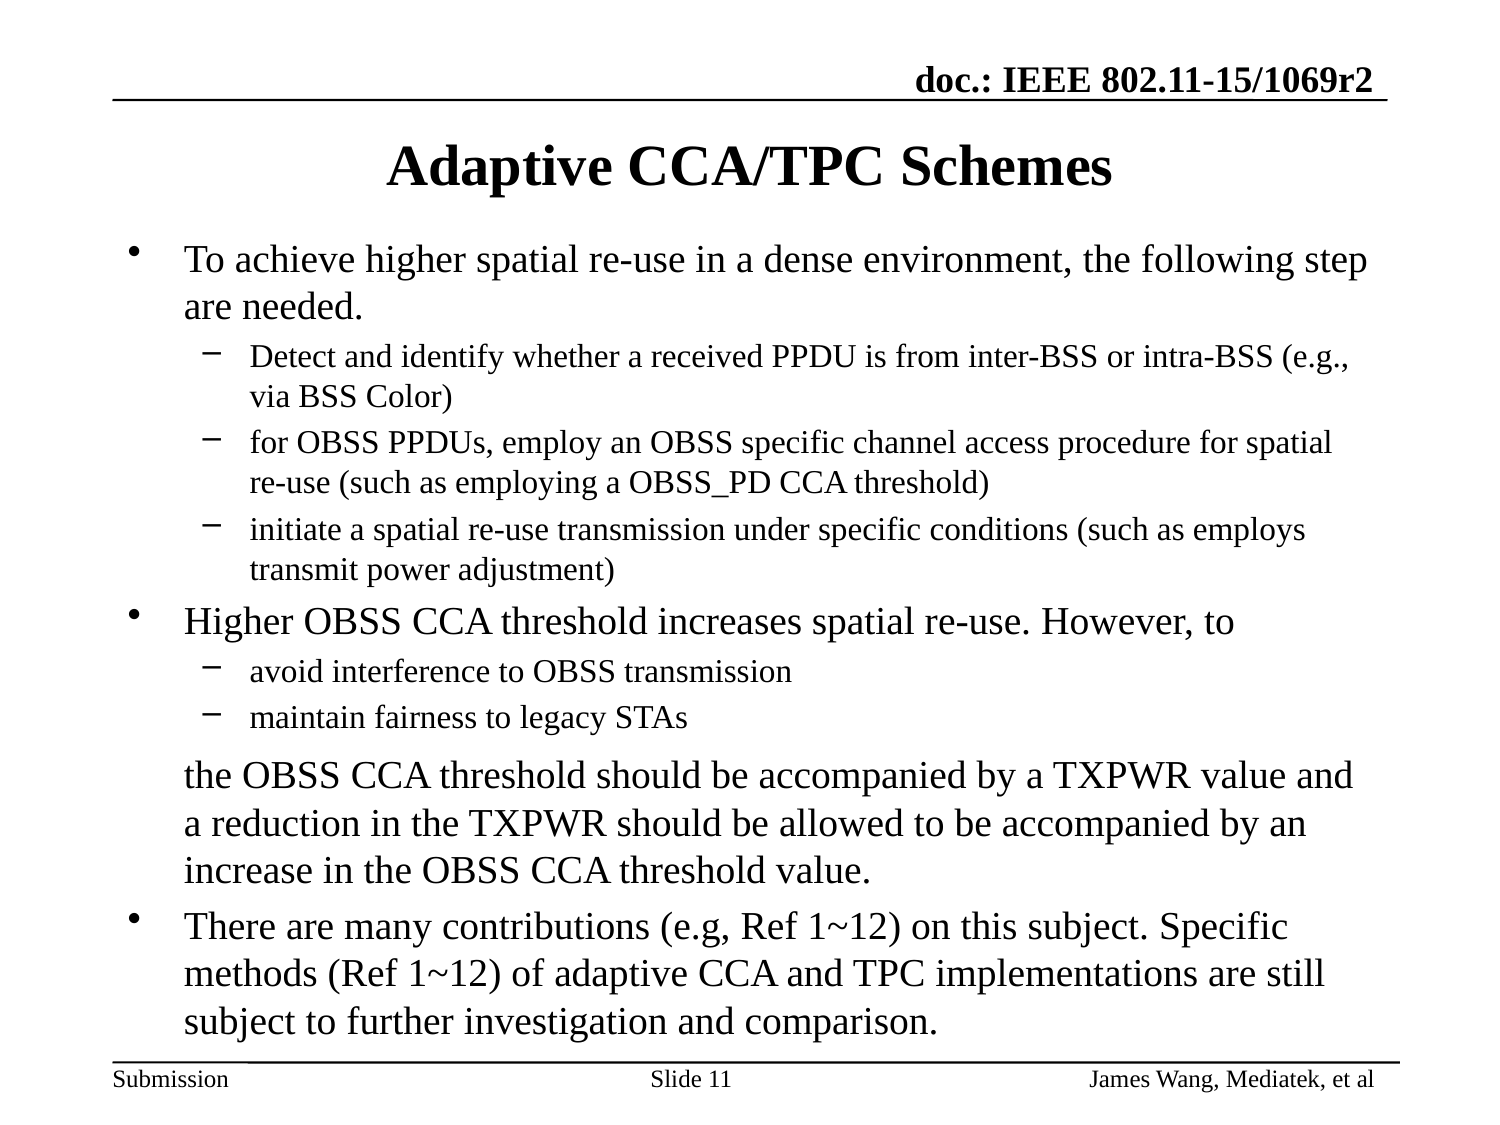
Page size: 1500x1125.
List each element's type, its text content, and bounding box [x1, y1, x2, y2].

text_box James Wang, Mediatek, et al [1089, 1062, 1375, 1093]
title Adaptive CCA/TPC Schemes [112, 112, 1388, 213]
list To achieve higher spatial re-use in a dense environment, the following step are needed. Detect and identify whether a received PPDU is from inter-BSS or intra-BSS (e.g., via BSS Color) for OBSS PPDUs, employ an OBSS specific channel access procedure for spatial re-use (such as employing a OBSS_PD CCA threshold) initiate a spatial re-use transmission under specific conditions (such as employs transmit power adjustment) Higher OBSS CCA threshold increases spatial re-use. However, to avoid interference to OBSS transmission maintain fairness to legacy STAs the OBSS CCA threshold should be accompanied by a TXPWR value and a reduction in the TXPWR should be allowed to be accompanied by an increase in the OBSS CCA threshold value. There are many contributions (e.g, Ref 1~12) on this subject. Specific methods (Ref 1~12) of adaptive CCA and TPC implementations are still subject to further investigation and comparison. [112, 224, 1388, 901]
slide_number Slide 11 [624, 1062, 758, 1101]
